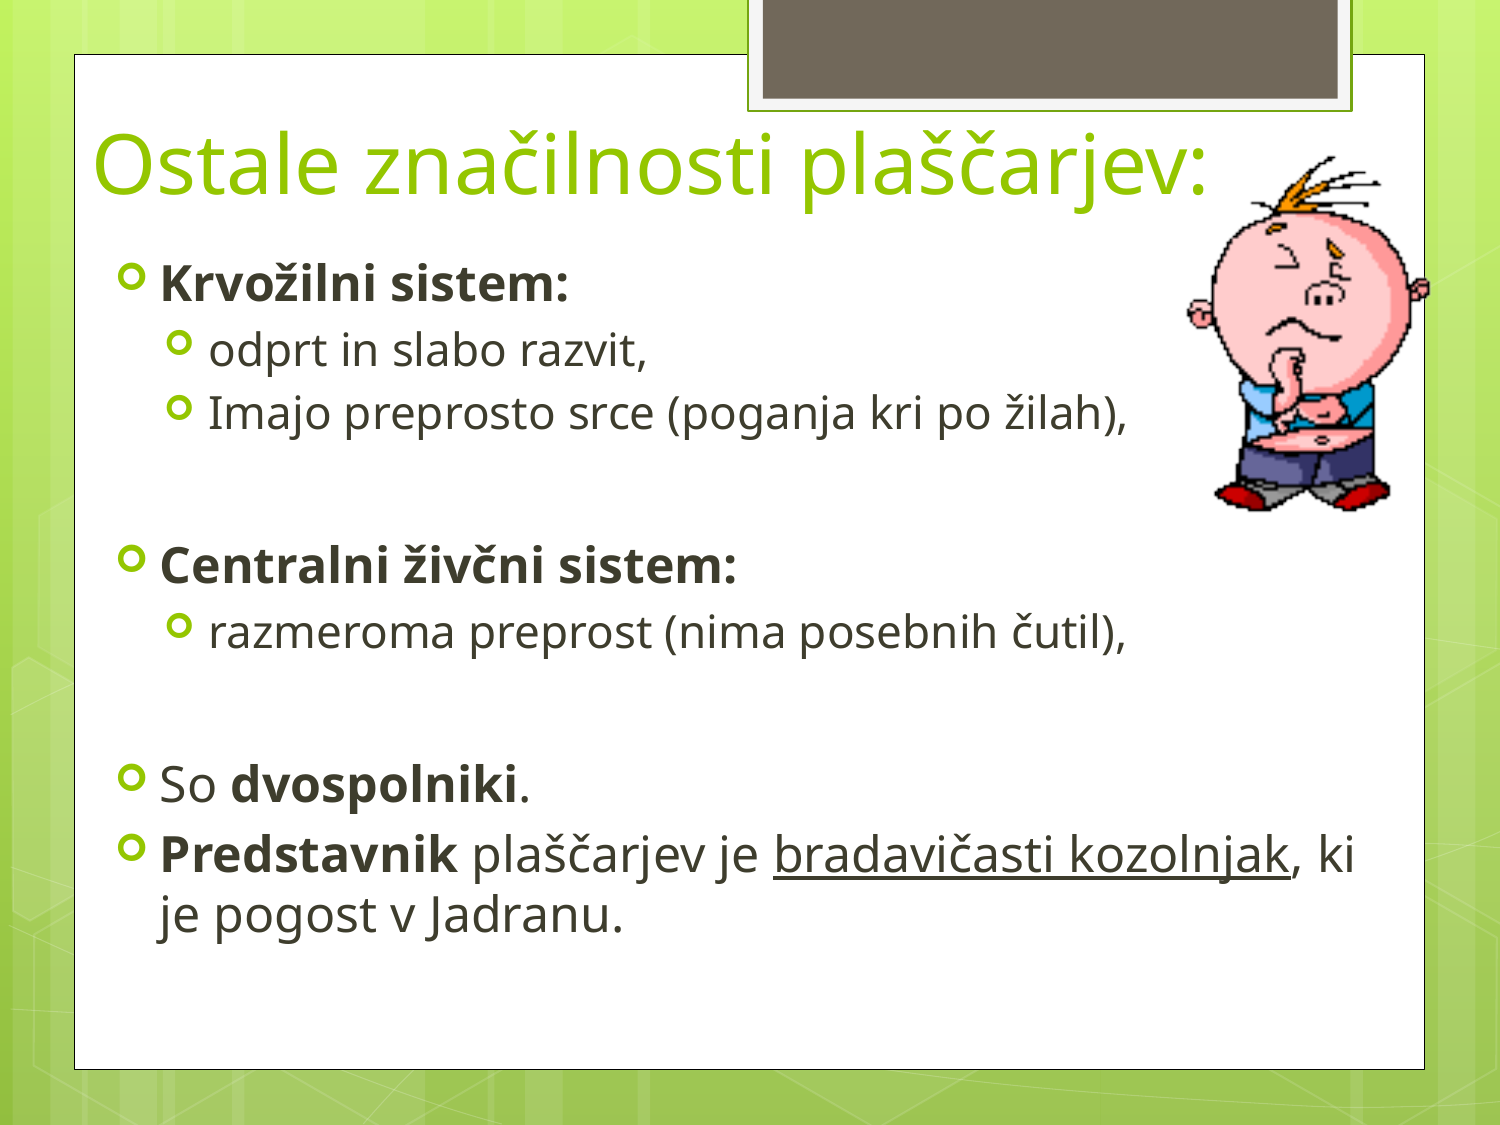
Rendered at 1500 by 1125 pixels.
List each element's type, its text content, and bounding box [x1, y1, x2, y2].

picture [1151, 93, 1483, 519]
list Krvožilni sistem: odprt in slabo razvit, Imajo preprosto srce (poganja kri po žilah), Centralni živčni sistem: razmeroma preprost (nima posebnih čutil), So dvospolniki. Predstavnik plaščarjev je bradavičasti kozolnjak, ki je pogost v Jadranu. [88, 243, 1424, 1125]
title Ostale značilnosti plaščarjev: [76, 31, 1230, 219]
